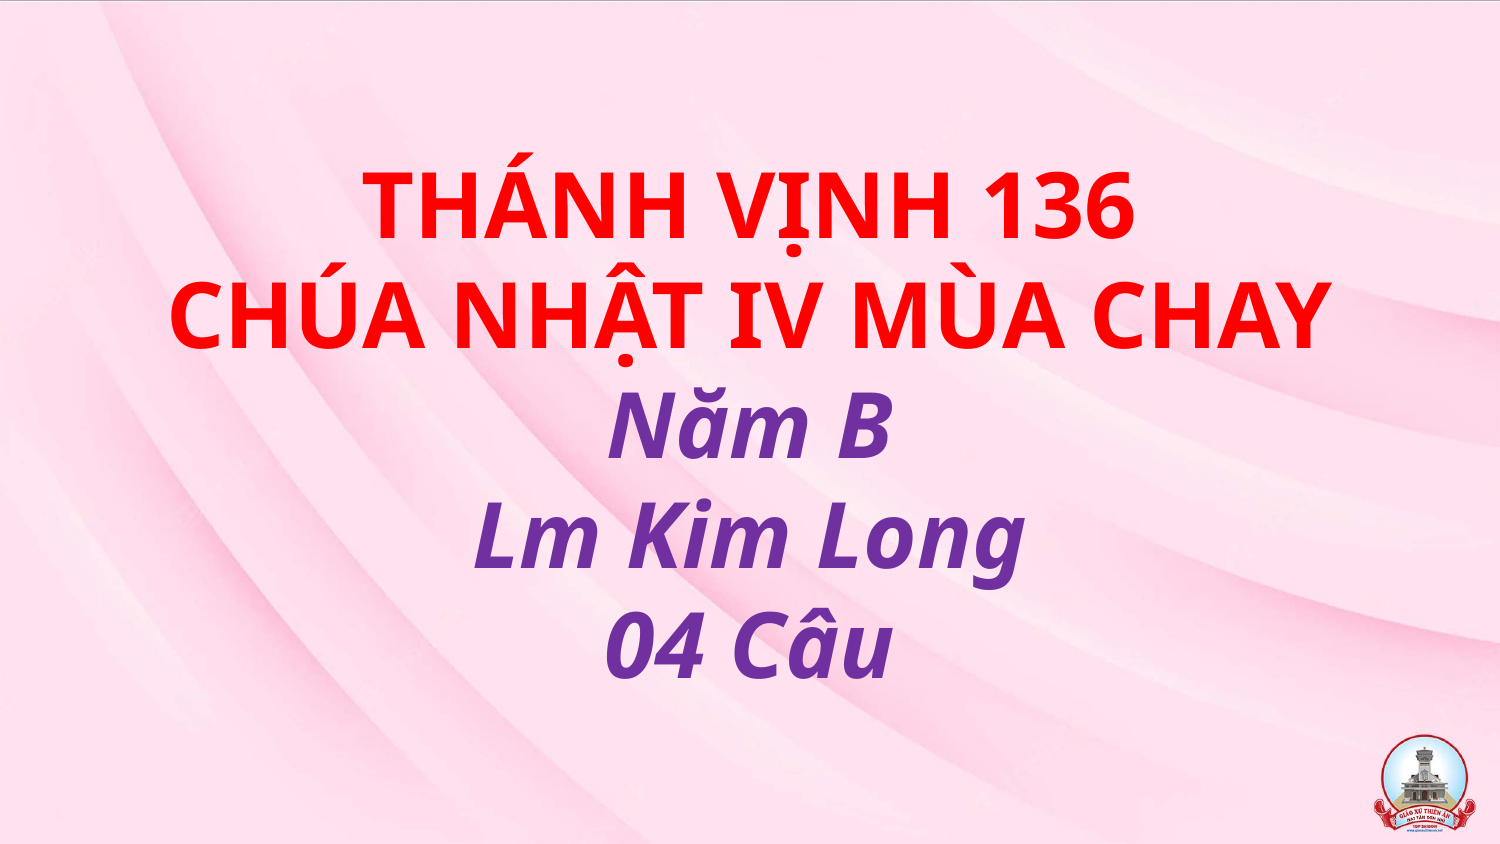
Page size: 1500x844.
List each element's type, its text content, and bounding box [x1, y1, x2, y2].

title THÁNH VỊNH 136 CHÚA NHẬT IV MÙA CHAY Năm B Lm Kim Long 04 Câu [0, 0, 1500, 844]
